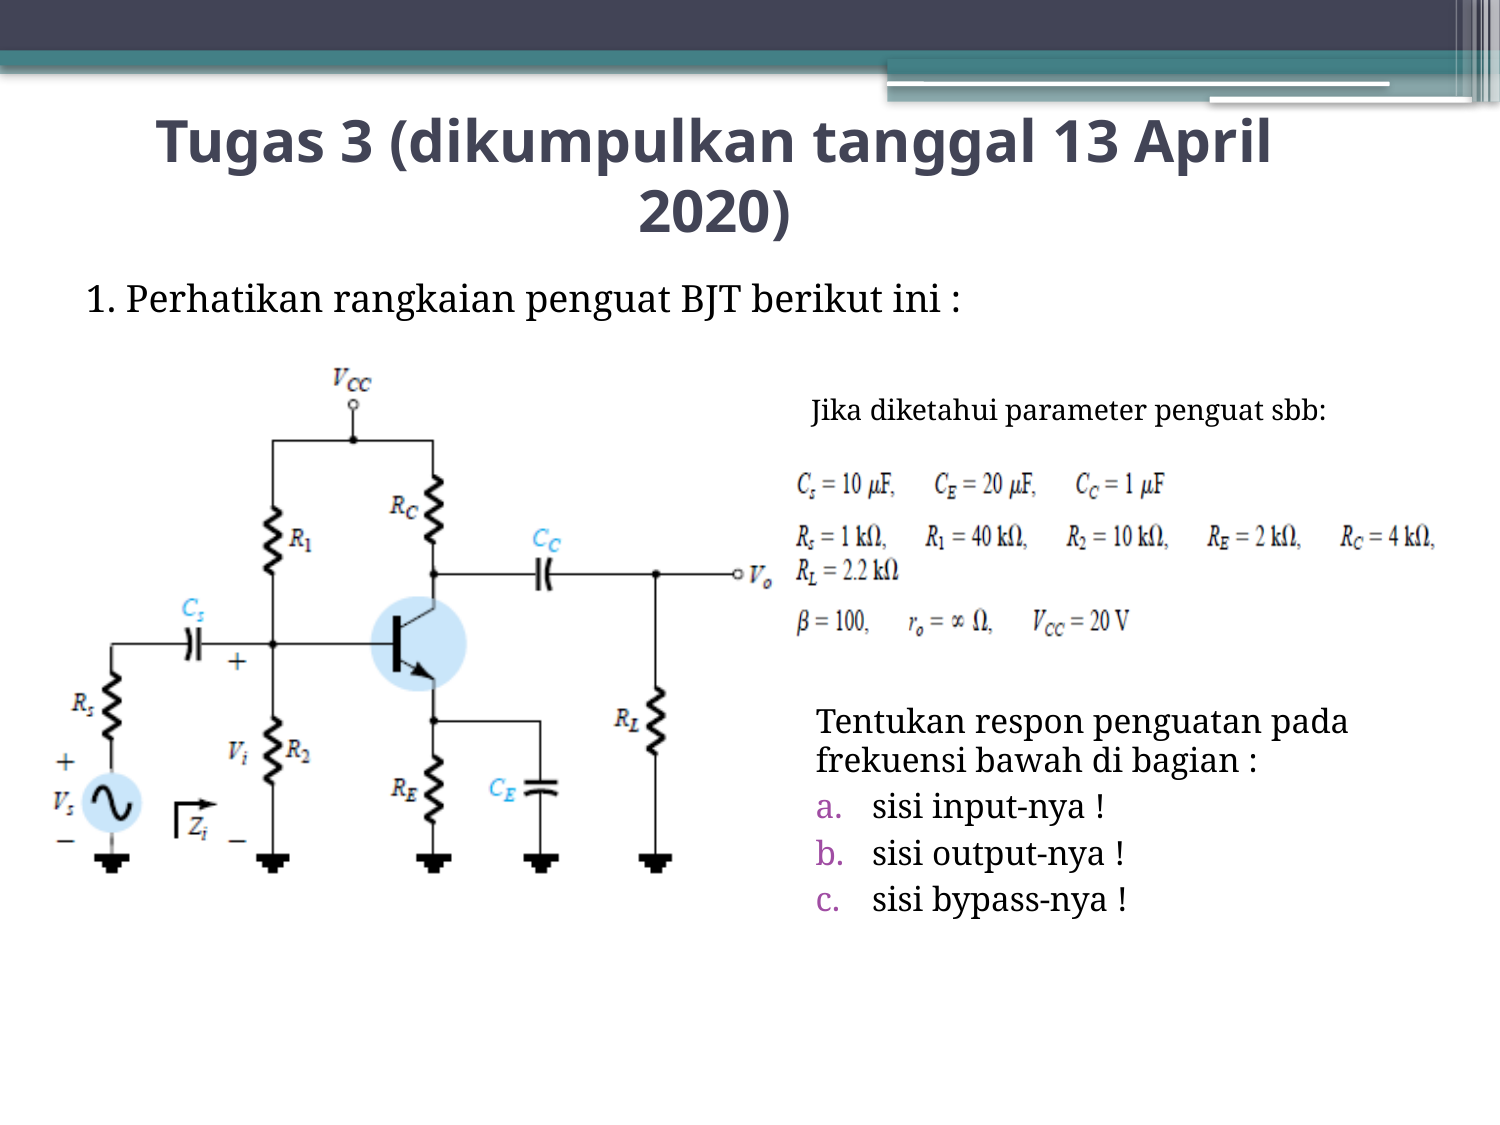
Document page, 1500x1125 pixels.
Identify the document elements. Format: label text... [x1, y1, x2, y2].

title Tugas 3 (dikumpulkan tanggal 13 April 2020) [76, 146, 1353, 203]
list 1. Perhatikan rangkaian penguat BJT berikut ini : [53, 267, 1117, 350]
text_box Tentukan respon penguatan pada frekuensi bawah di bagian : sisi input-nya ! sisi output-nya ! sisi bypass-nya ! [783, 692, 1457, 965]
text_box Jika diketahui parameter penguat sbb: [815, 385, 1383, 455]
picture [5, 356, 1457, 892]
